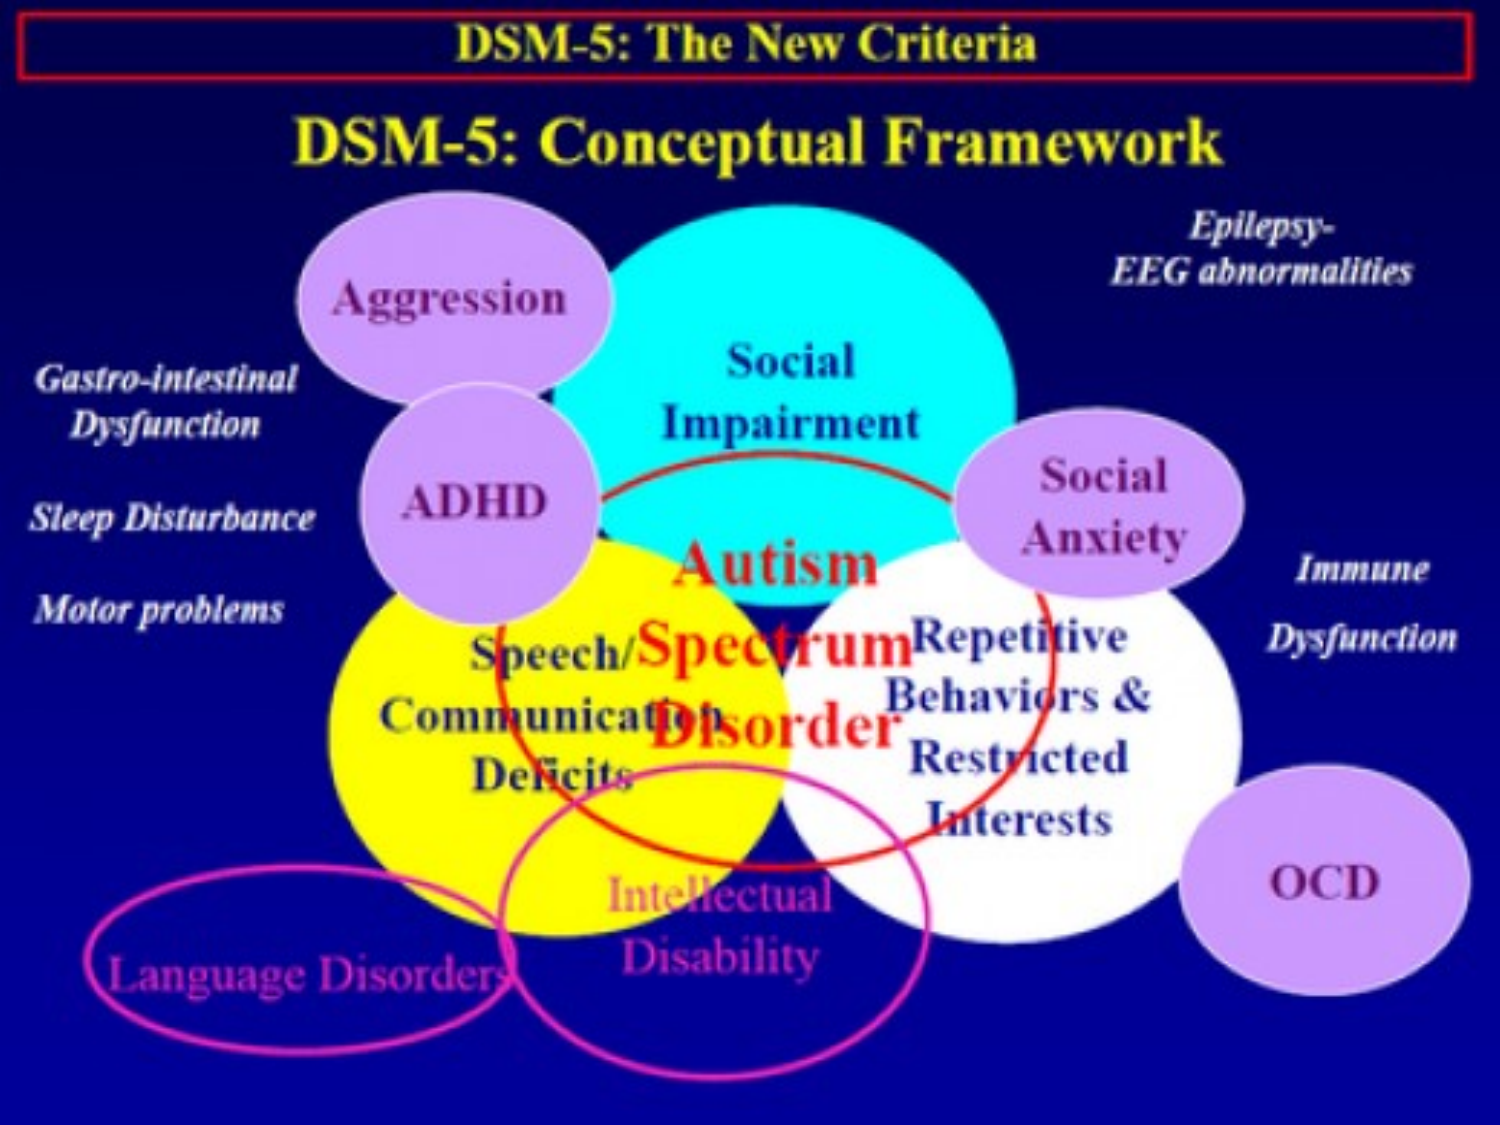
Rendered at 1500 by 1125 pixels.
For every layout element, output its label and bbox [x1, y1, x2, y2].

list [0, 0, 1500, 1125]
